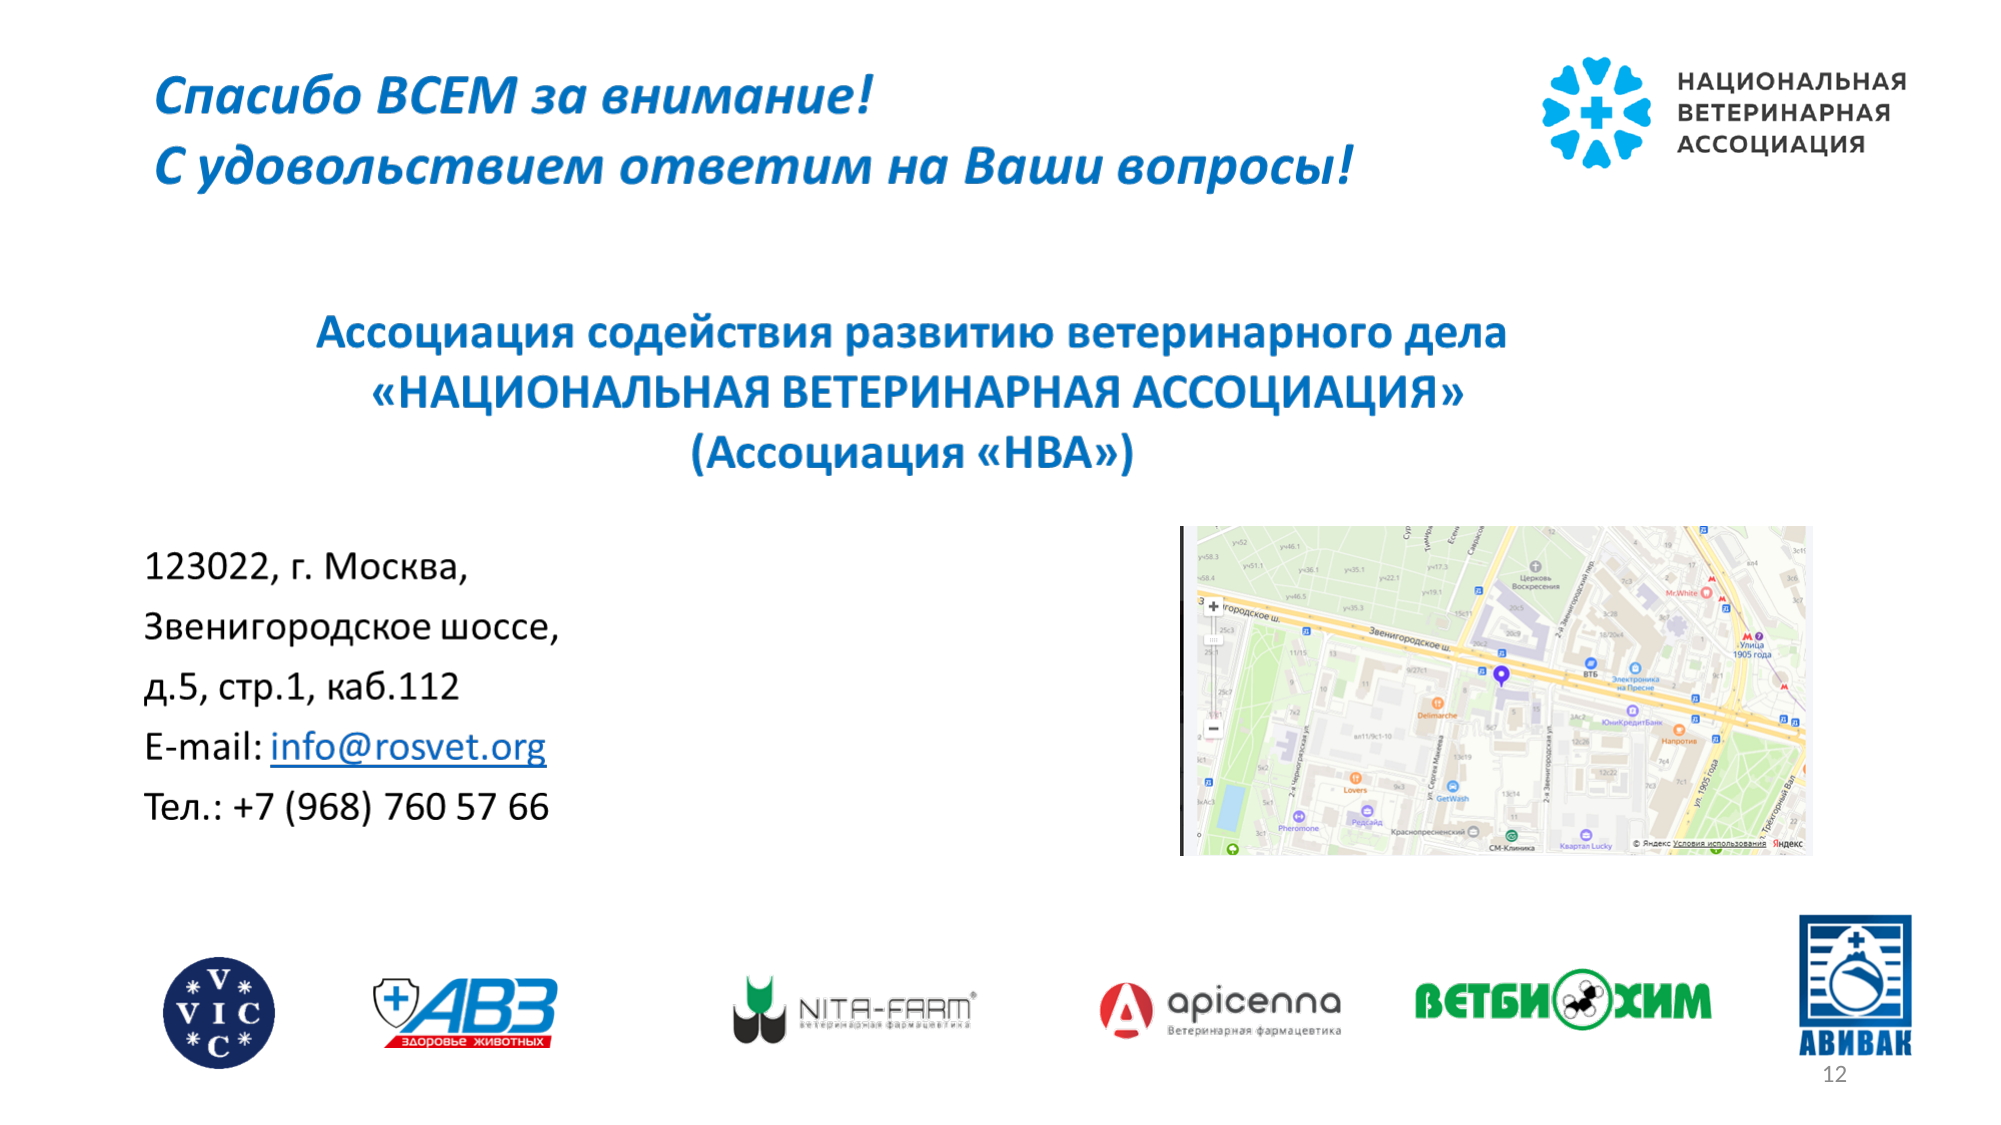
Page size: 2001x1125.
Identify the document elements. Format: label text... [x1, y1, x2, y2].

picture [1796, 912, 1913, 1060]
picture [713, 970, 1000, 1048]
picture [1180, 526, 1813, 856]
picture [1097, 978, 1351, 1048]
slide_number 12 [1412, 1042, 1863, 1103]
picture [161, 955, 277, 1071]
picture [1413, 967, 1716, 1031]
picture [373, 978, 558, 1048]
picture [1496, 9, 1956, 215]
picture [118, 41, 1671, 856]
